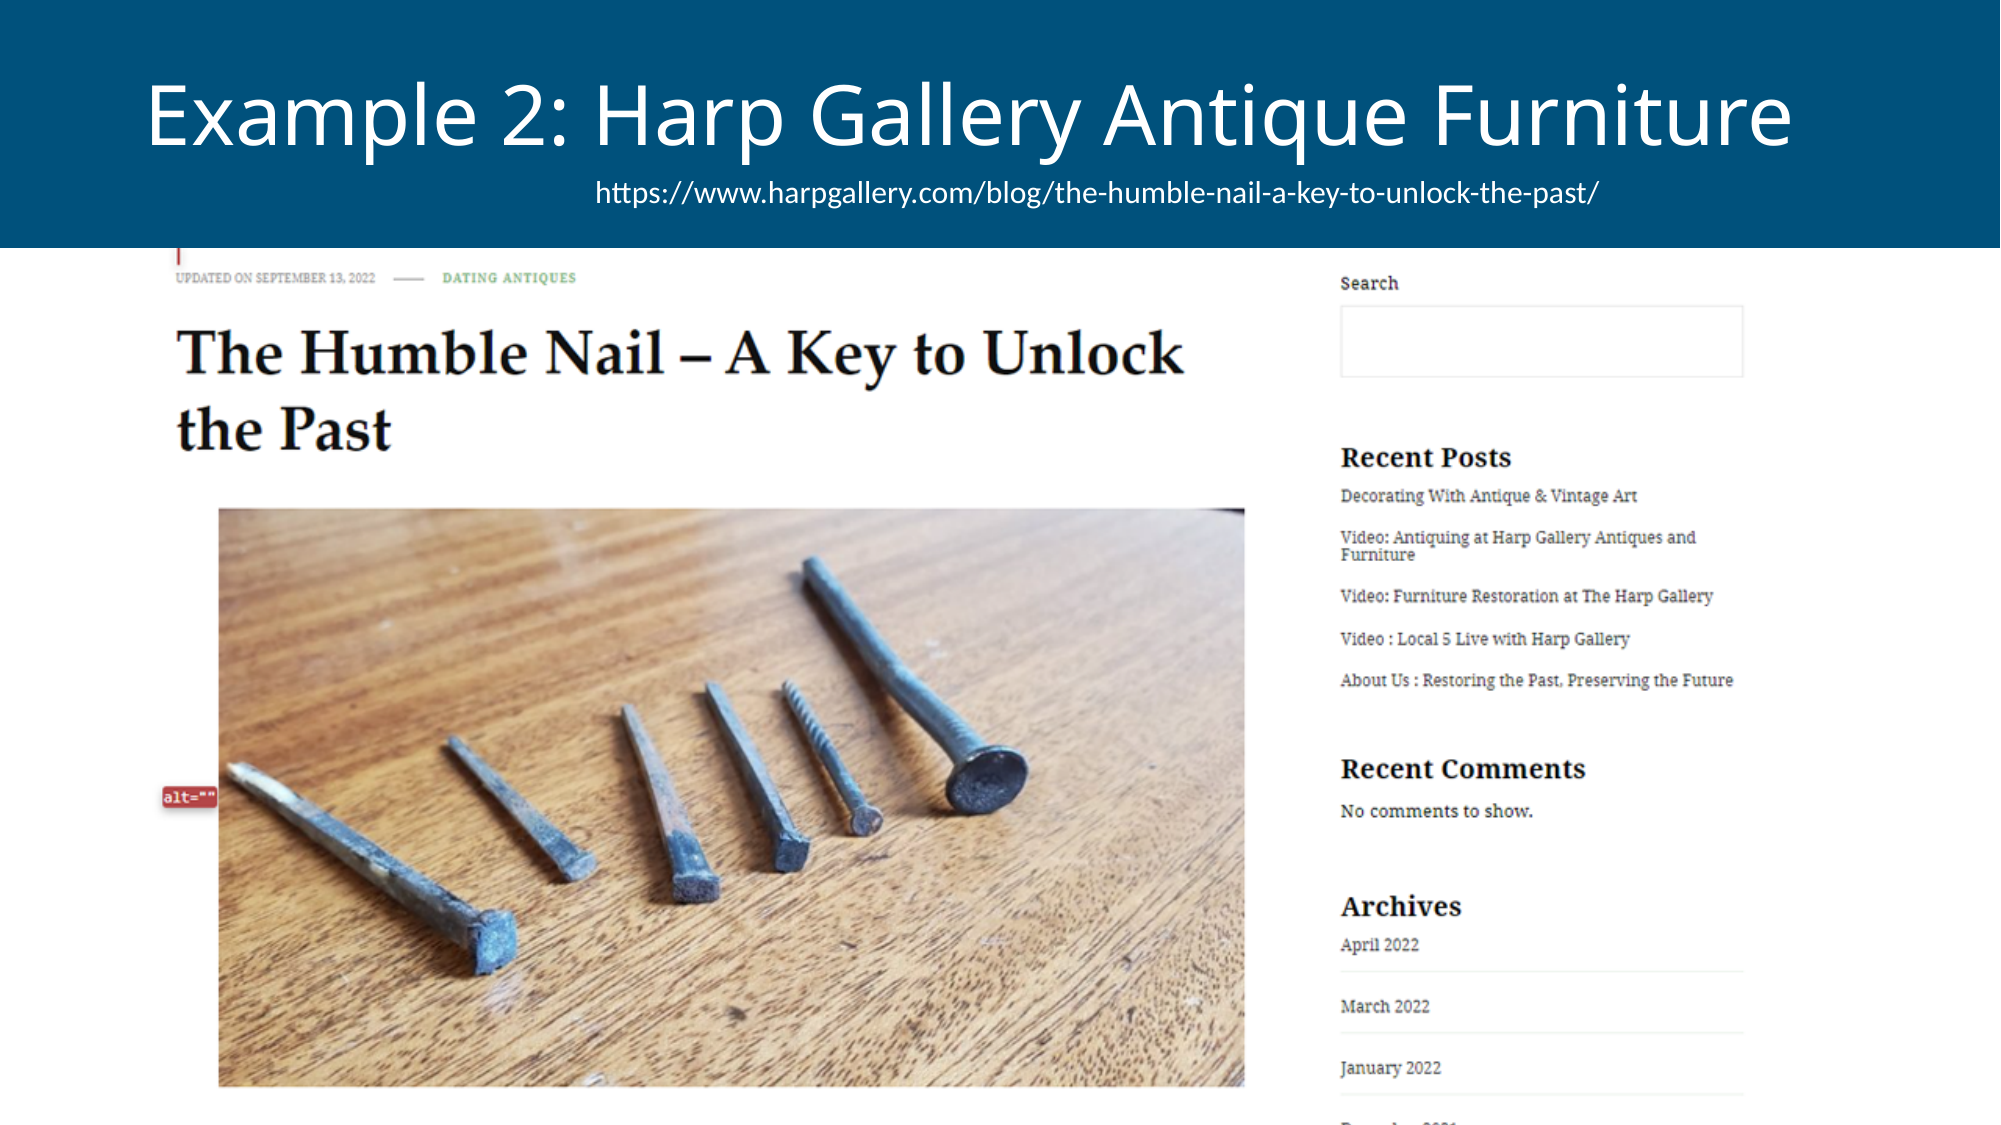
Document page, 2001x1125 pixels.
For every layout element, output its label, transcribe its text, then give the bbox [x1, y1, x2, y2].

picture [0, 249, 2000, 1125]
text_box https://www.harpgallery.com/blog/the-humble-nail-a-key-to-unlock-the-past/ [587, 168, 2000, 222]
title Example 2: Harp Gallery Antique Furniture [137, 59, 1863, 244]
